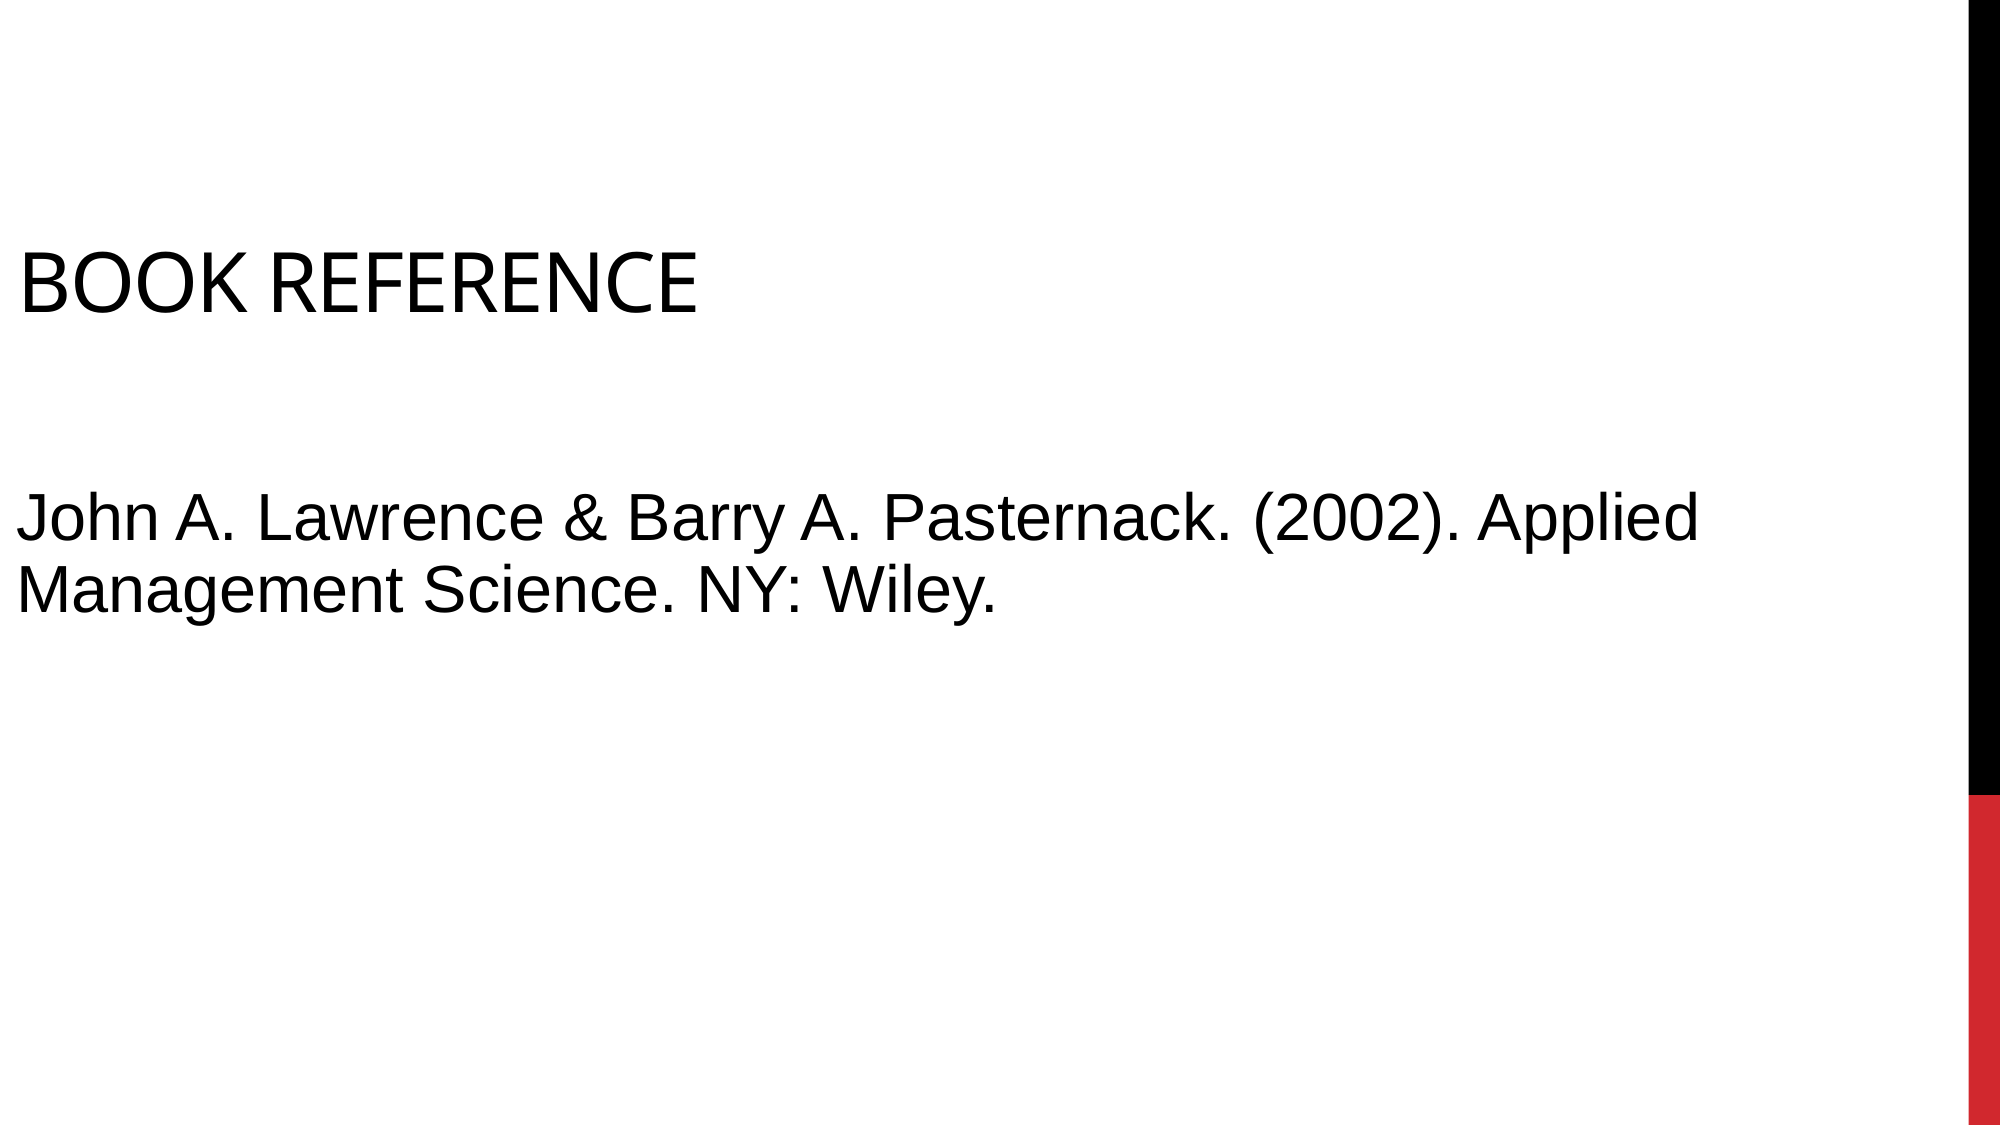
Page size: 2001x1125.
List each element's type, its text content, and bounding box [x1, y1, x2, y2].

title Book REference [2, 286, 1703, 314]
text_box John A. Lawrence & Barry A. Pasternack. (2002). Applied Management Science. NY: Wiley. [1, 314, 1853, 795]
